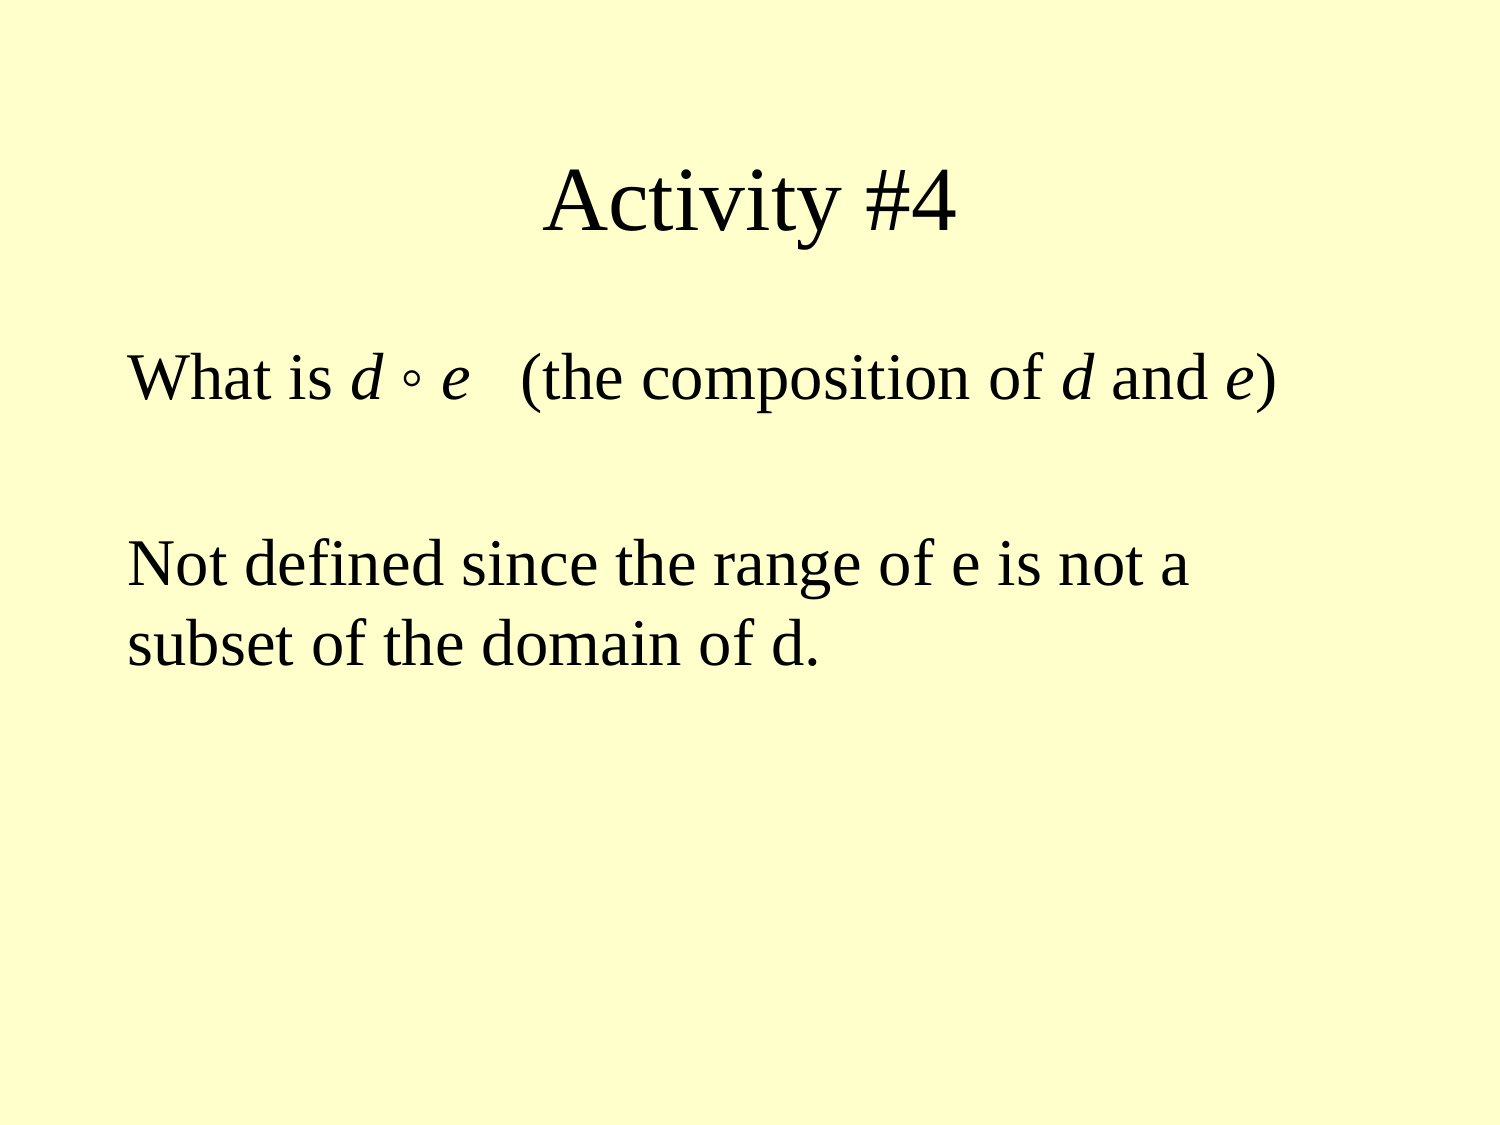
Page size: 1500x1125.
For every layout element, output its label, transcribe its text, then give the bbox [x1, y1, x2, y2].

list What is d ◦ e (the composition of d and e) Not defined since the range of e is not a subset of the domain of d. [112, 324, 1388, 1000]
title Activity #4 [112, 99, 1388, 288]
